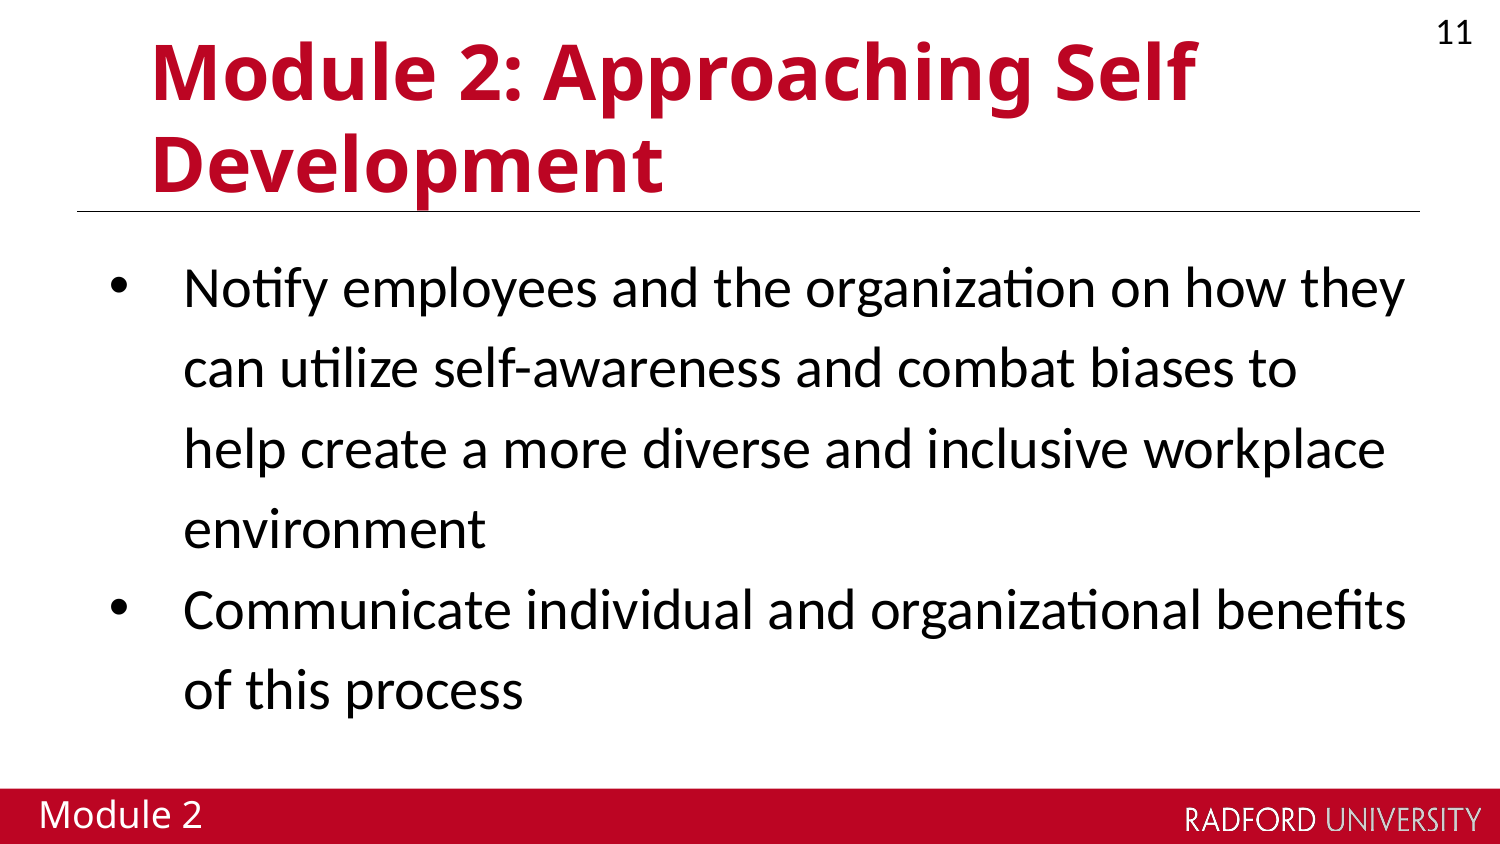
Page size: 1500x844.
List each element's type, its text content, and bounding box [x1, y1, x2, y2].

list Notify employees and the organization on how they can utilize self-awareness and combat biases to help create a more diverse and inclusive workplace environment ​ Communicate individual and organizational benefits of this process [75, 231, 1425, 788]
slide_number 11 [1420, 0, 1489, 46]
picture [1186, 807, 1481, 831]
text_box Module 2 [23, 776, 333, 818]
title Module 2: Approaching Self Development [134, 15, 1489, 157]
